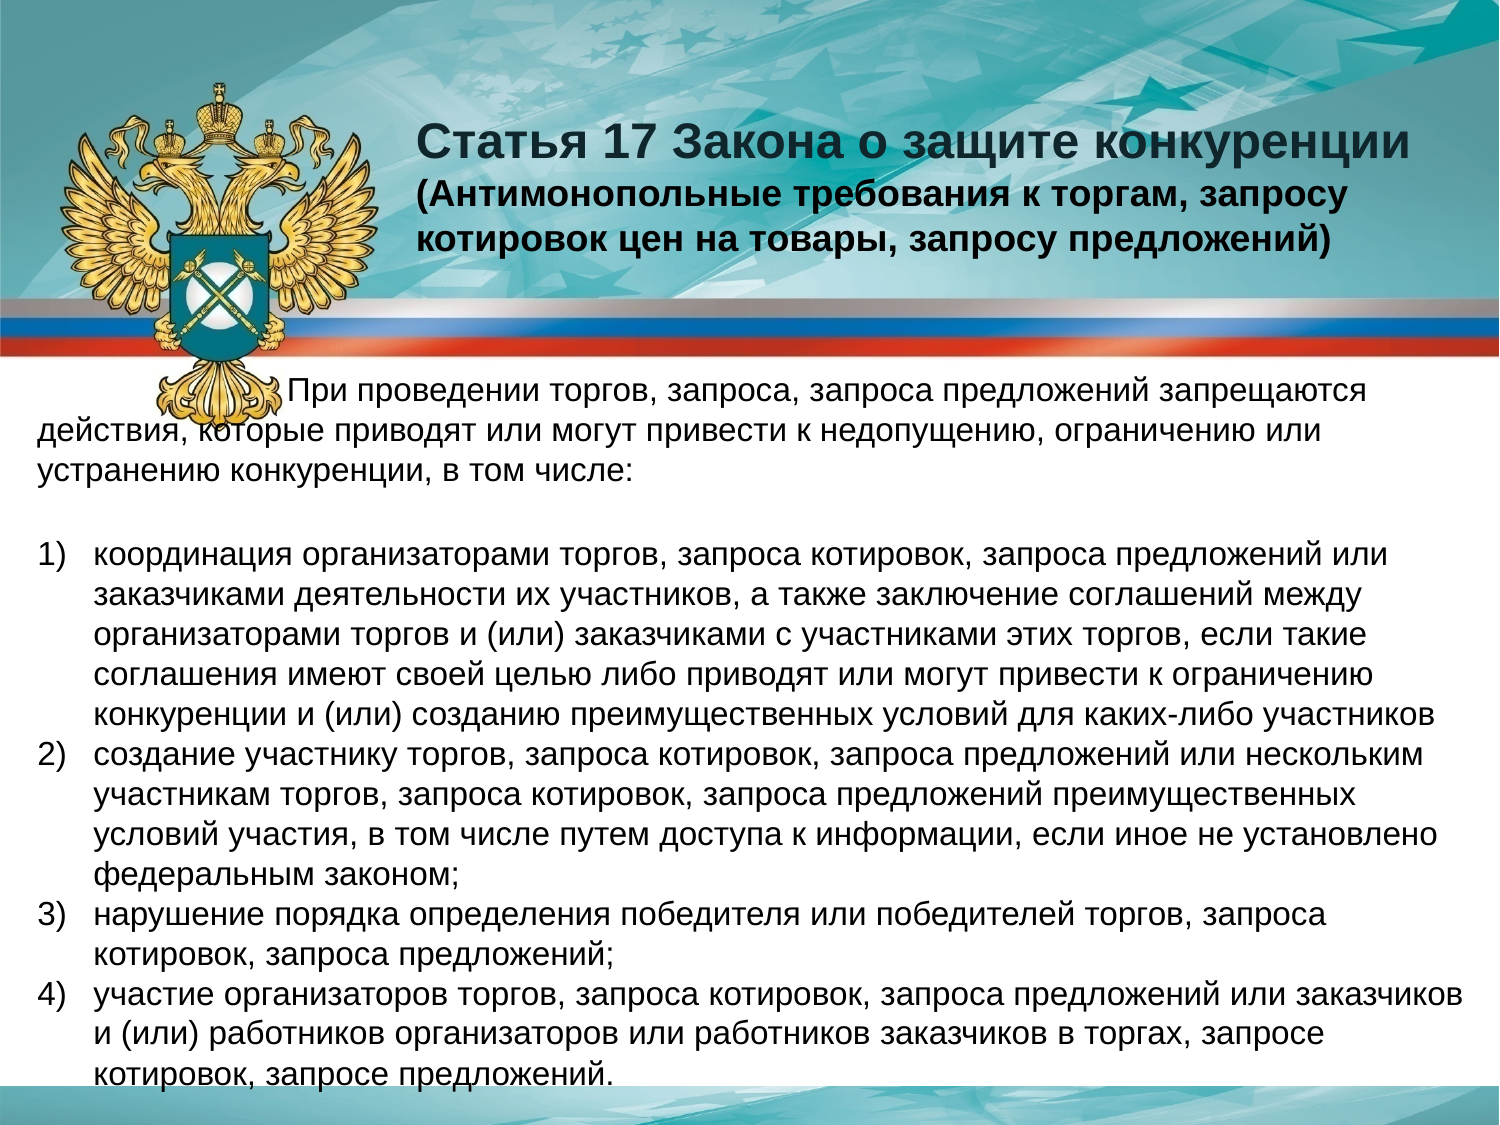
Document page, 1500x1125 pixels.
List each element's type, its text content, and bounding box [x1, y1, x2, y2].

picture [0, 1086, 1499, 1125]
text_box Статья 17 Закона о защите конкуренции (Антимонопольные требования к торгам, запросу котировок цен на товары, запросу предложений) [251, 101, 1500, 318]
picture [0, 0, 1499, 432]
text_box При проведении торгов, запроса, запроса предложений запрещаются действия, которые приводят или могут привести к недопущению, ограничению или устранению конкуренции, в том числе: координация организаторами торгов, запроса котировок, запроса предложений или заказчиками деятельности их участников, а также заключение соглашений между организаторами торгов и (или) заказчиками с участниками этих торгов, если такие соглашения имеют своей целью либо приводят или могут привести к ограничению конкуренции и (или) созданию преимущественных условий для каких-либо участников создание участнику торгов, запроса котировок, запроса предложений или нескольким участникам торгов, запроса котировок, запроса предложений преимущественных условий участия, в том числе путем доступа к информации, если иное не установлено федеральным законом; нарушение порядка определения победителя или победителей торгов, запроса котировок, запроса предложений; участие организаторов торгов, запроса котировок, запроса предложений или заказчиков и (или) работников организаторов или работников заказчиков в торгах, запросе котировок, запросе предложений. [22, 360, 1500, 1094]
